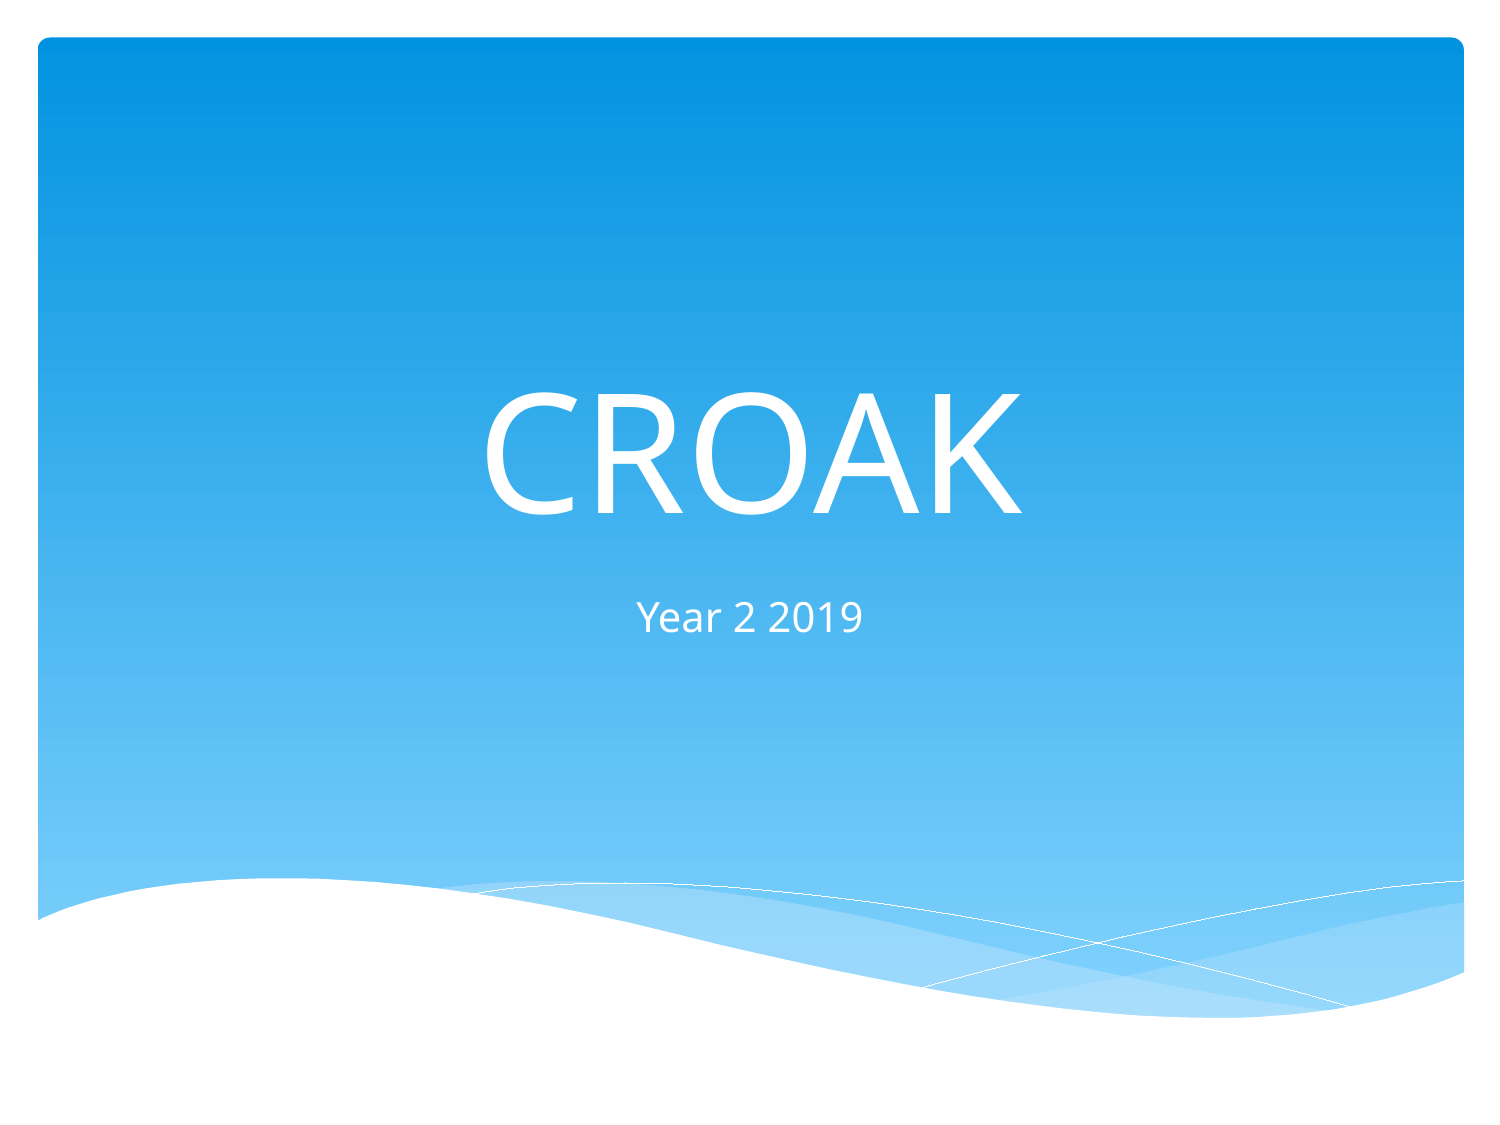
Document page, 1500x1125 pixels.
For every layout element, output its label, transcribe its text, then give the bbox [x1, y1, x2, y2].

title CROAK [112, 262, 1388, 555]
subtitle Year 2 2019 [225, 583, 1275, 825]
